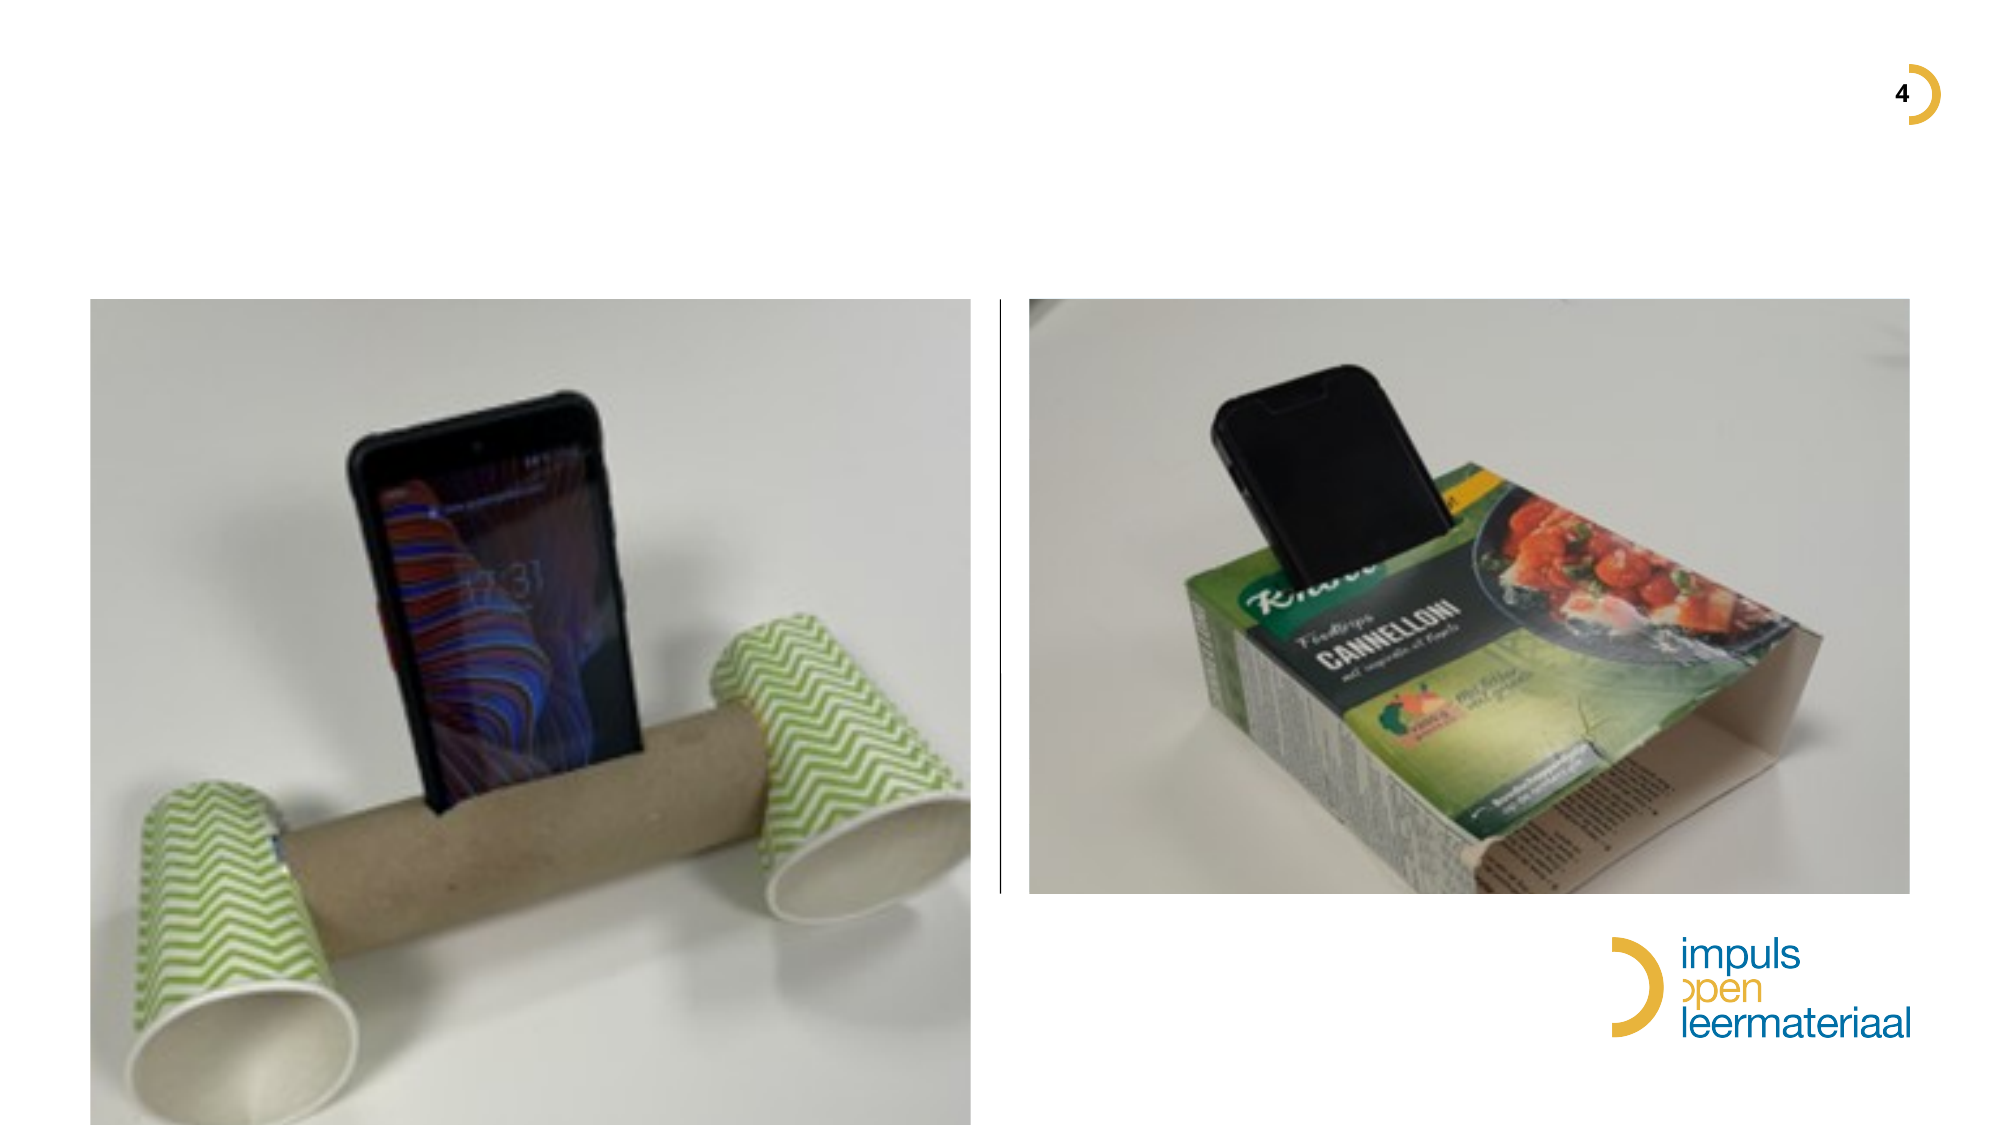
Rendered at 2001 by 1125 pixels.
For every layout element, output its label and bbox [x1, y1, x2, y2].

picture [1752, 1018, 1761, 1038]
picture [1766, 1018, 1775, 1038]
picture [1865, 1027, 1875, 1034]
picture [90, 299, 971, 1125]
picture [1029, 299, 1910, 894]
picture [1787, 1027, 1797, 1034]
picture [1845, 1019, 1853, 1038]
picture [1717, 1018, 1727, 1023]
picture [1694, 1028, 1716, 1038]
picture [1612, 937, 1910, 1038]
picture [1695, 1018, 1705, 1023]
picture [1887, 1027, 1897, 1034]
picture [1822, 1018, 1833, 1023]
picture [1909, 64, 1941, 125]
